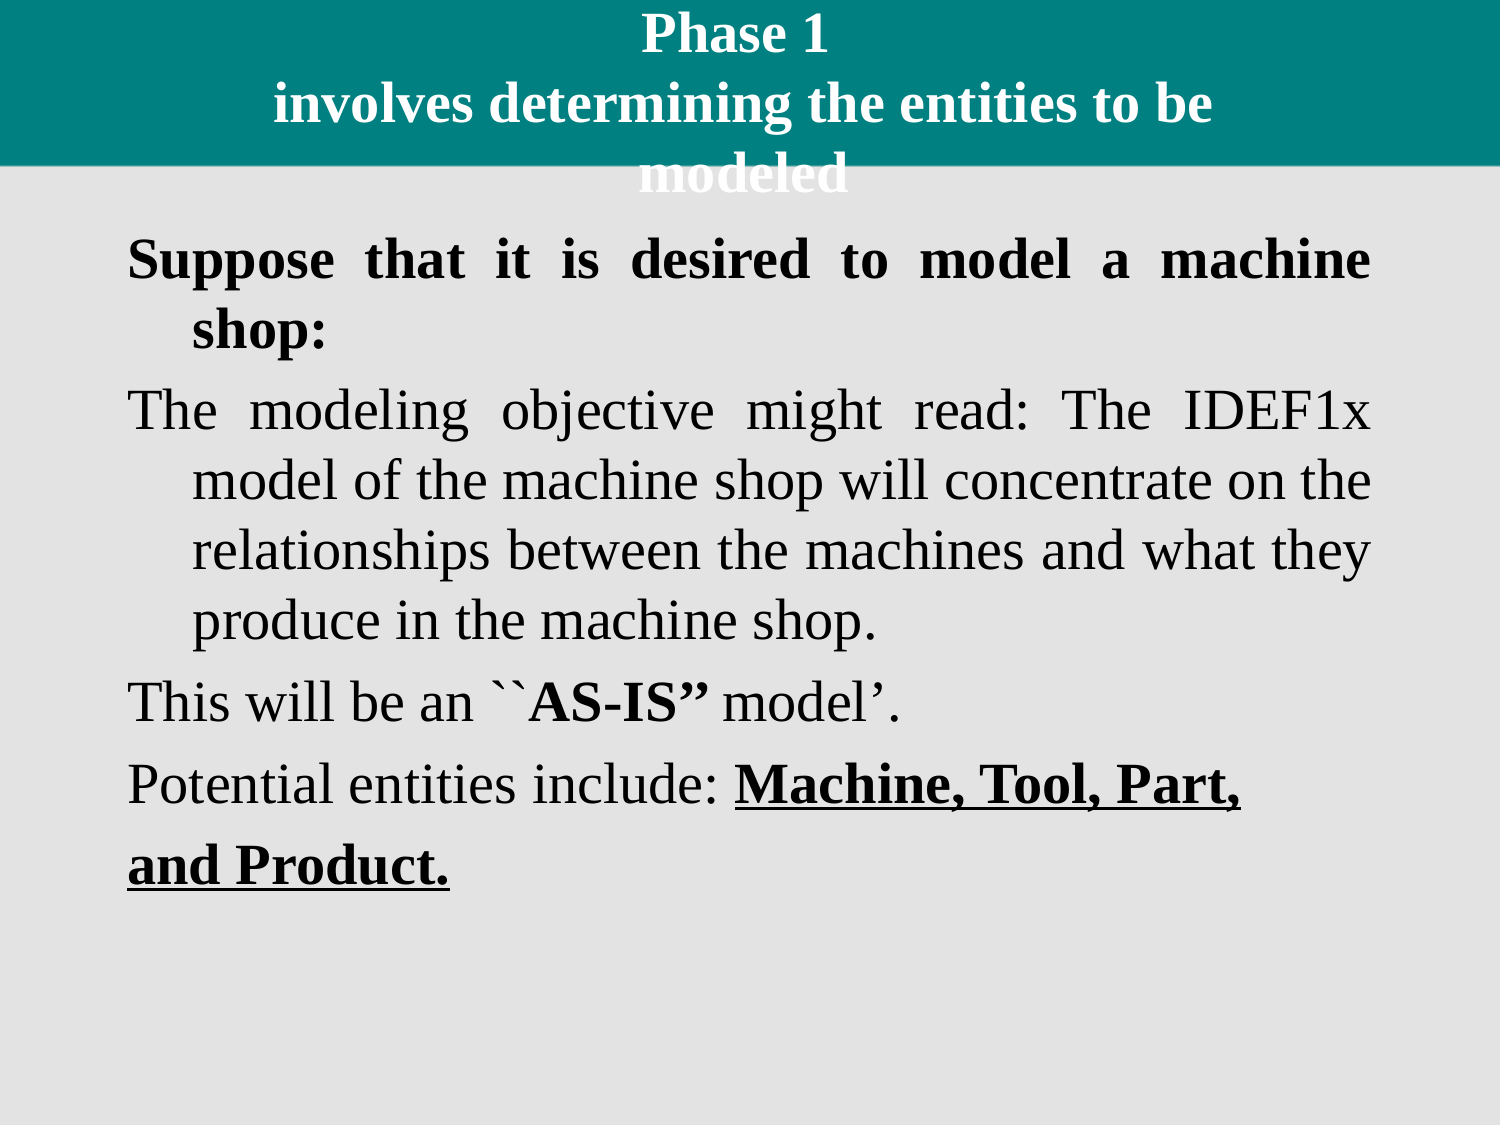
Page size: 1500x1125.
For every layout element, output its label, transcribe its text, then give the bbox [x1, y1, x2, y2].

picture [0, 0, 1500, 1125]
list Suppose that it is desired to model a machine shop: The modeling objective might read: The IDEF1x model of the machine shop will concentrate on the relationships between the machines and what they produce in the machine shop. This will be an ``AS-IS’’ model’. Potential entities include: Machine, Tool, Part, and Product. [111, 211, 1388, 538]
title Phase 1 involves determining the entities to be modeled [0, 23, 1488, 176]
